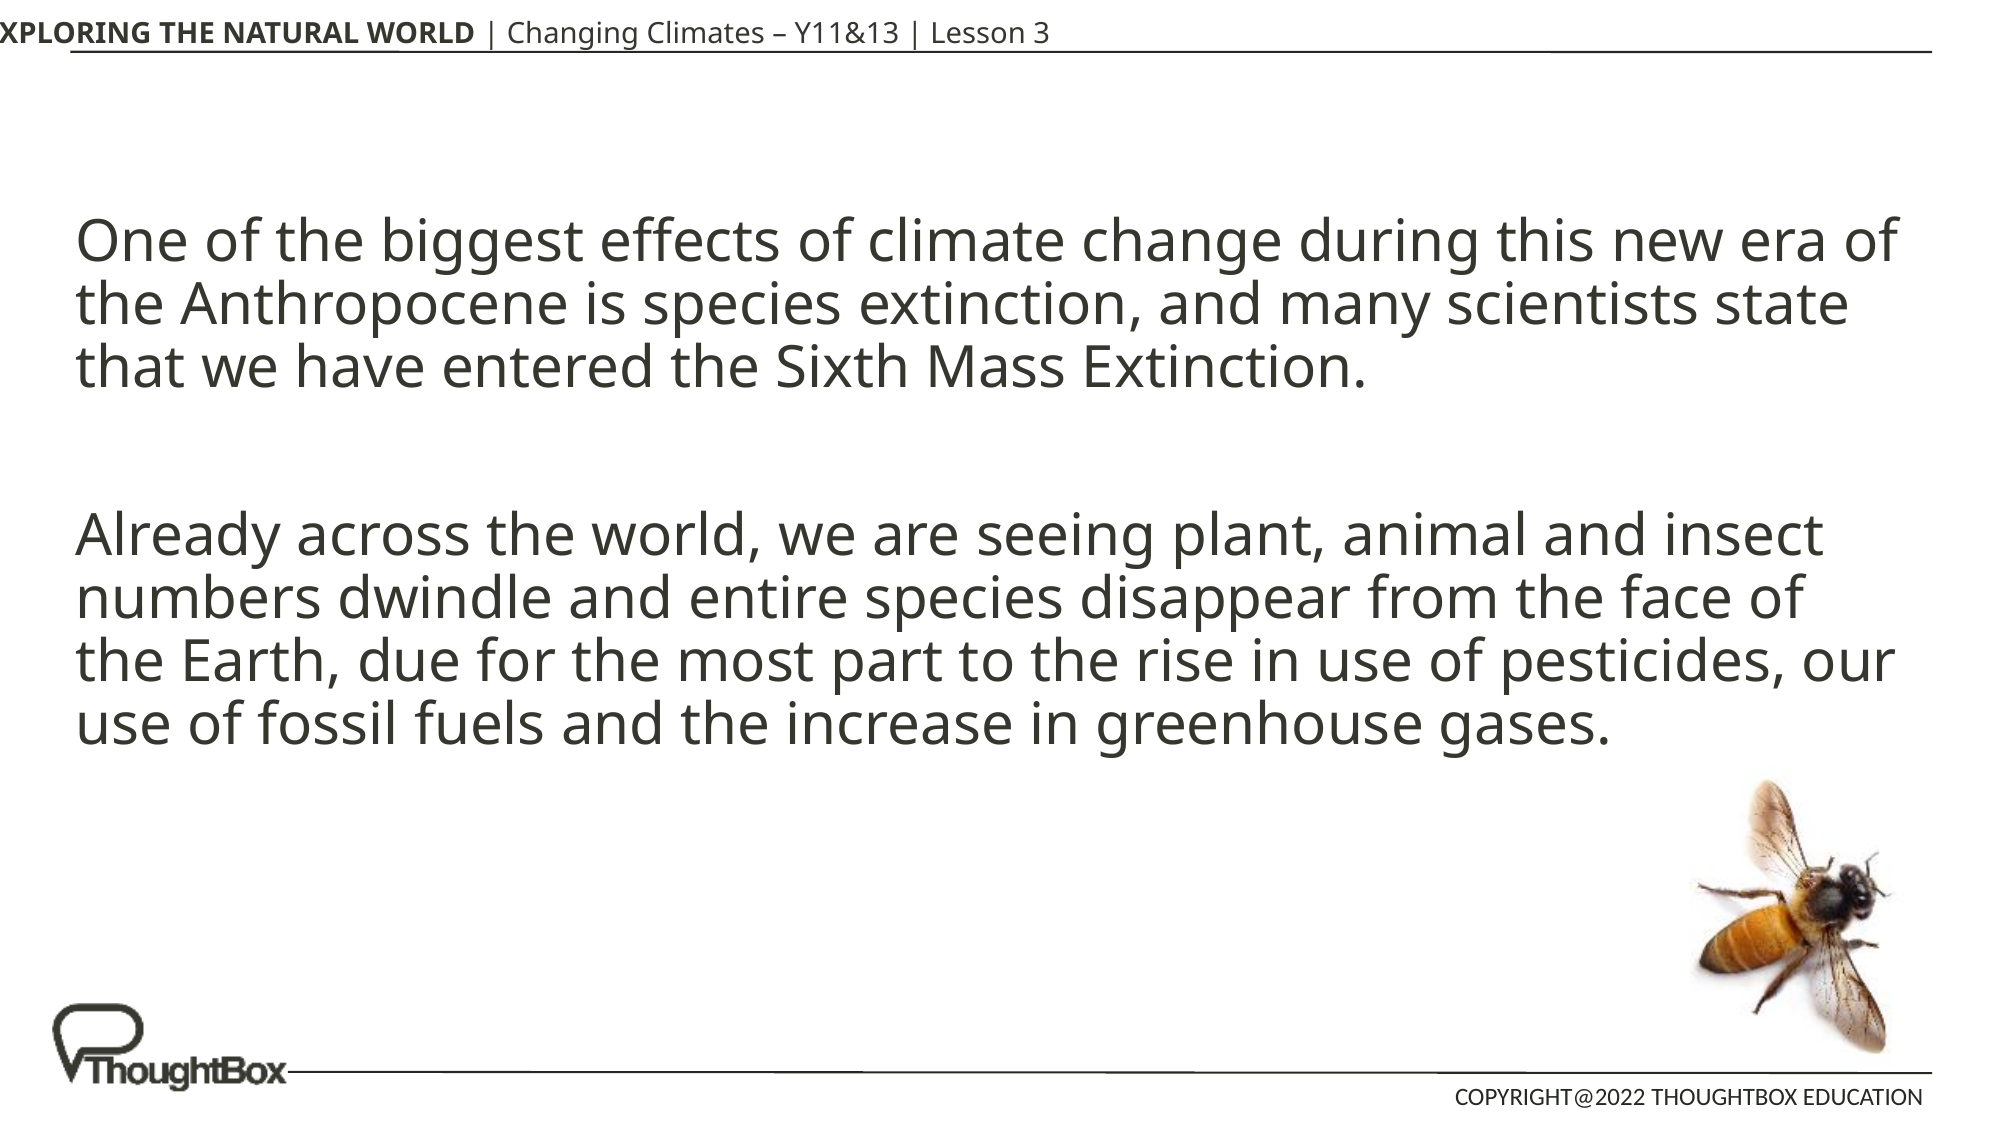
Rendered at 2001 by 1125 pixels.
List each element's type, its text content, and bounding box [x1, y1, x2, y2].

picture [51, 1002, 288, 1093]
picture [1640, 765, 1947, 1071]
list One of the biggest effects of climate change during this new era of the Anthropocene is species extinction, and many scientists state that we have entered the Sixth Mass Extinction. Already across the world, we are seeing plant, animal and insect numbers dwindle and entire species disappear from the face of the Earth, due for the most part to the rise in use of pesticides, our use of fossil fuels and the increase in greenhouse gases. [60, 204, 1920, 918]
